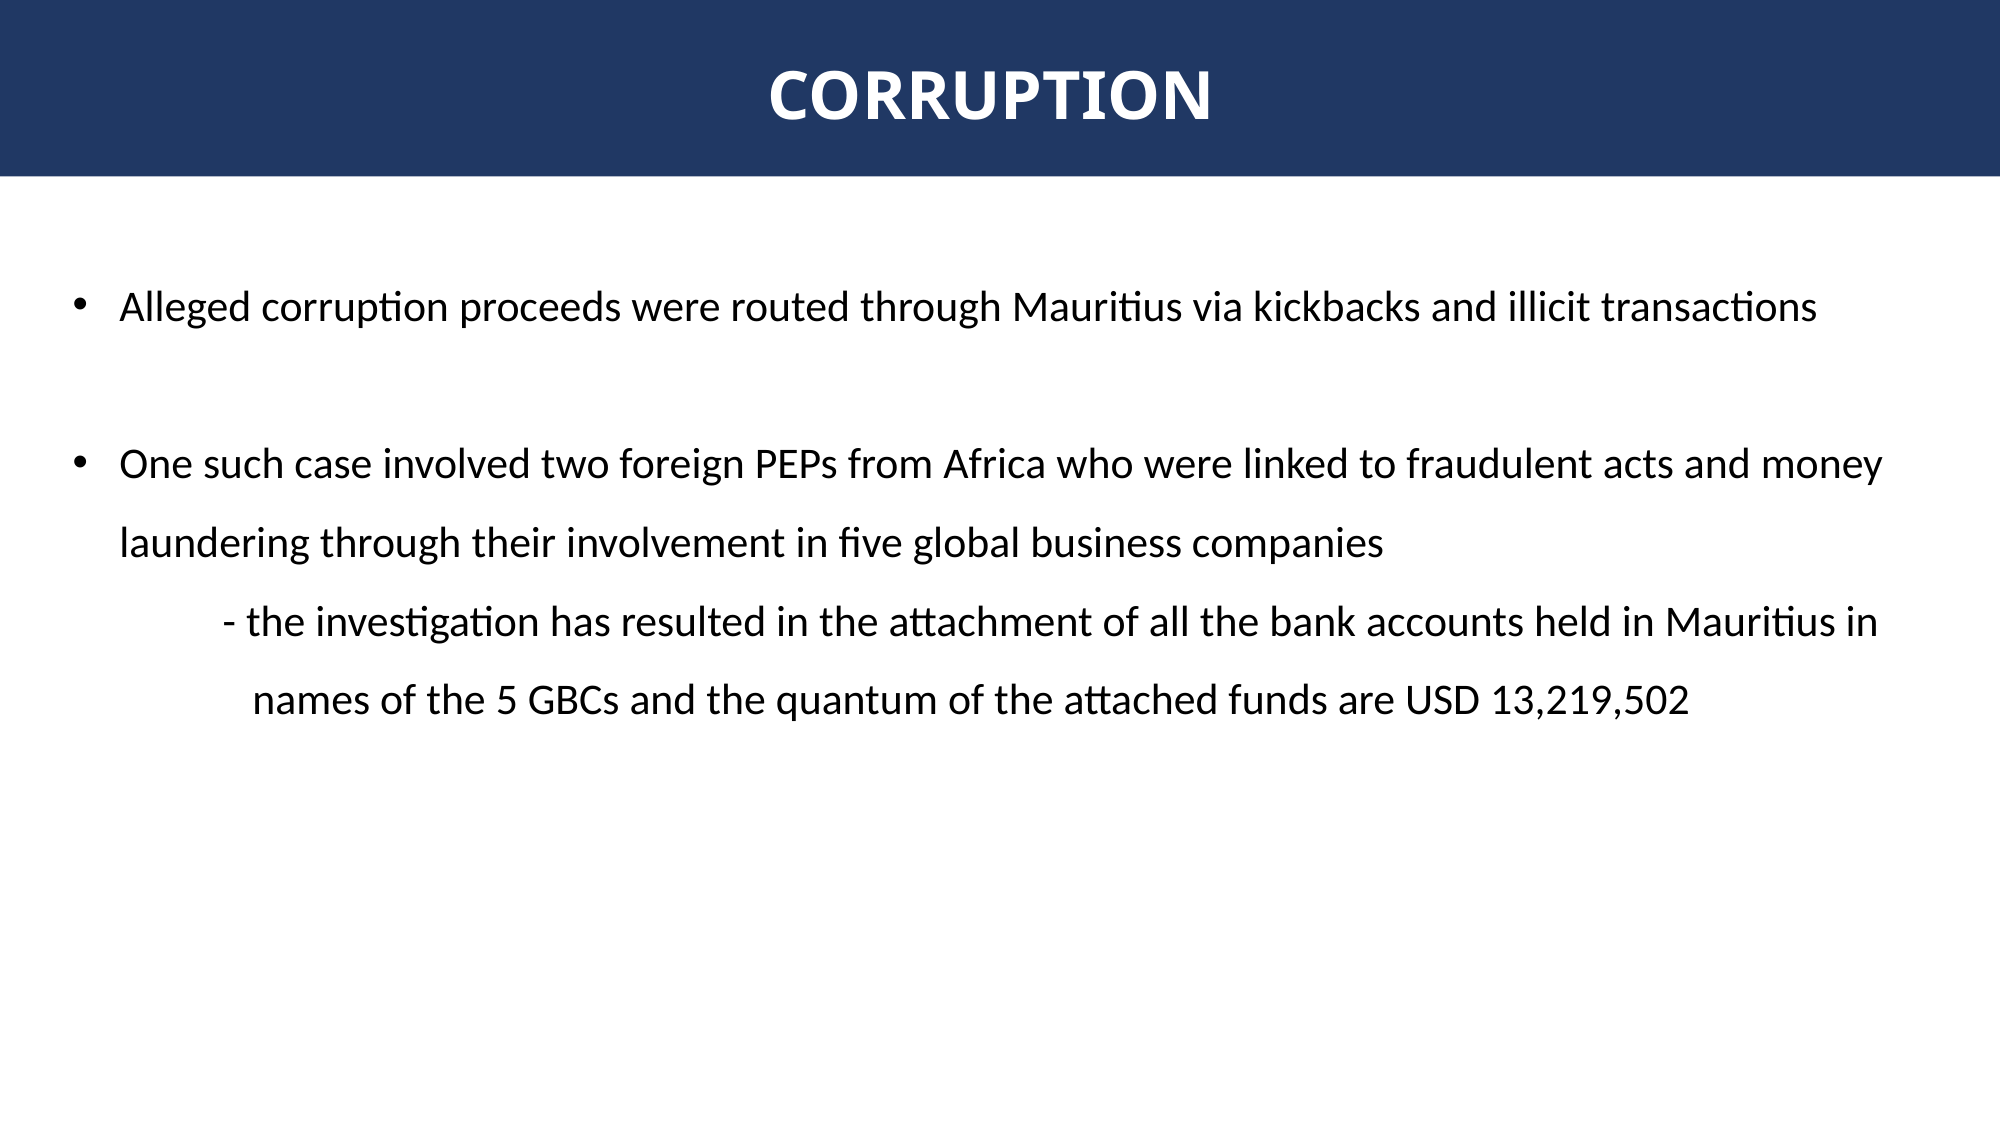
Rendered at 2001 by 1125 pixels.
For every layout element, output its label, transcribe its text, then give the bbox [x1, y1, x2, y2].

title CORRUPTION [0, 0, 2000, 177]
text_box Alleged corruption proceeds were routed through Mauritius via kickbacks and illicit transactions One such case involved two foreign PEPs from Africa who were linked to fraudulent acts and money laundering through their involvement in five global business companies - the investigation has resulted in the attachment of all the bank accounts held in Mauritius in names of the 5 GBCs and the quantum of the attached funds are USD 13,219,502 [57, 243, 1943, 731]
